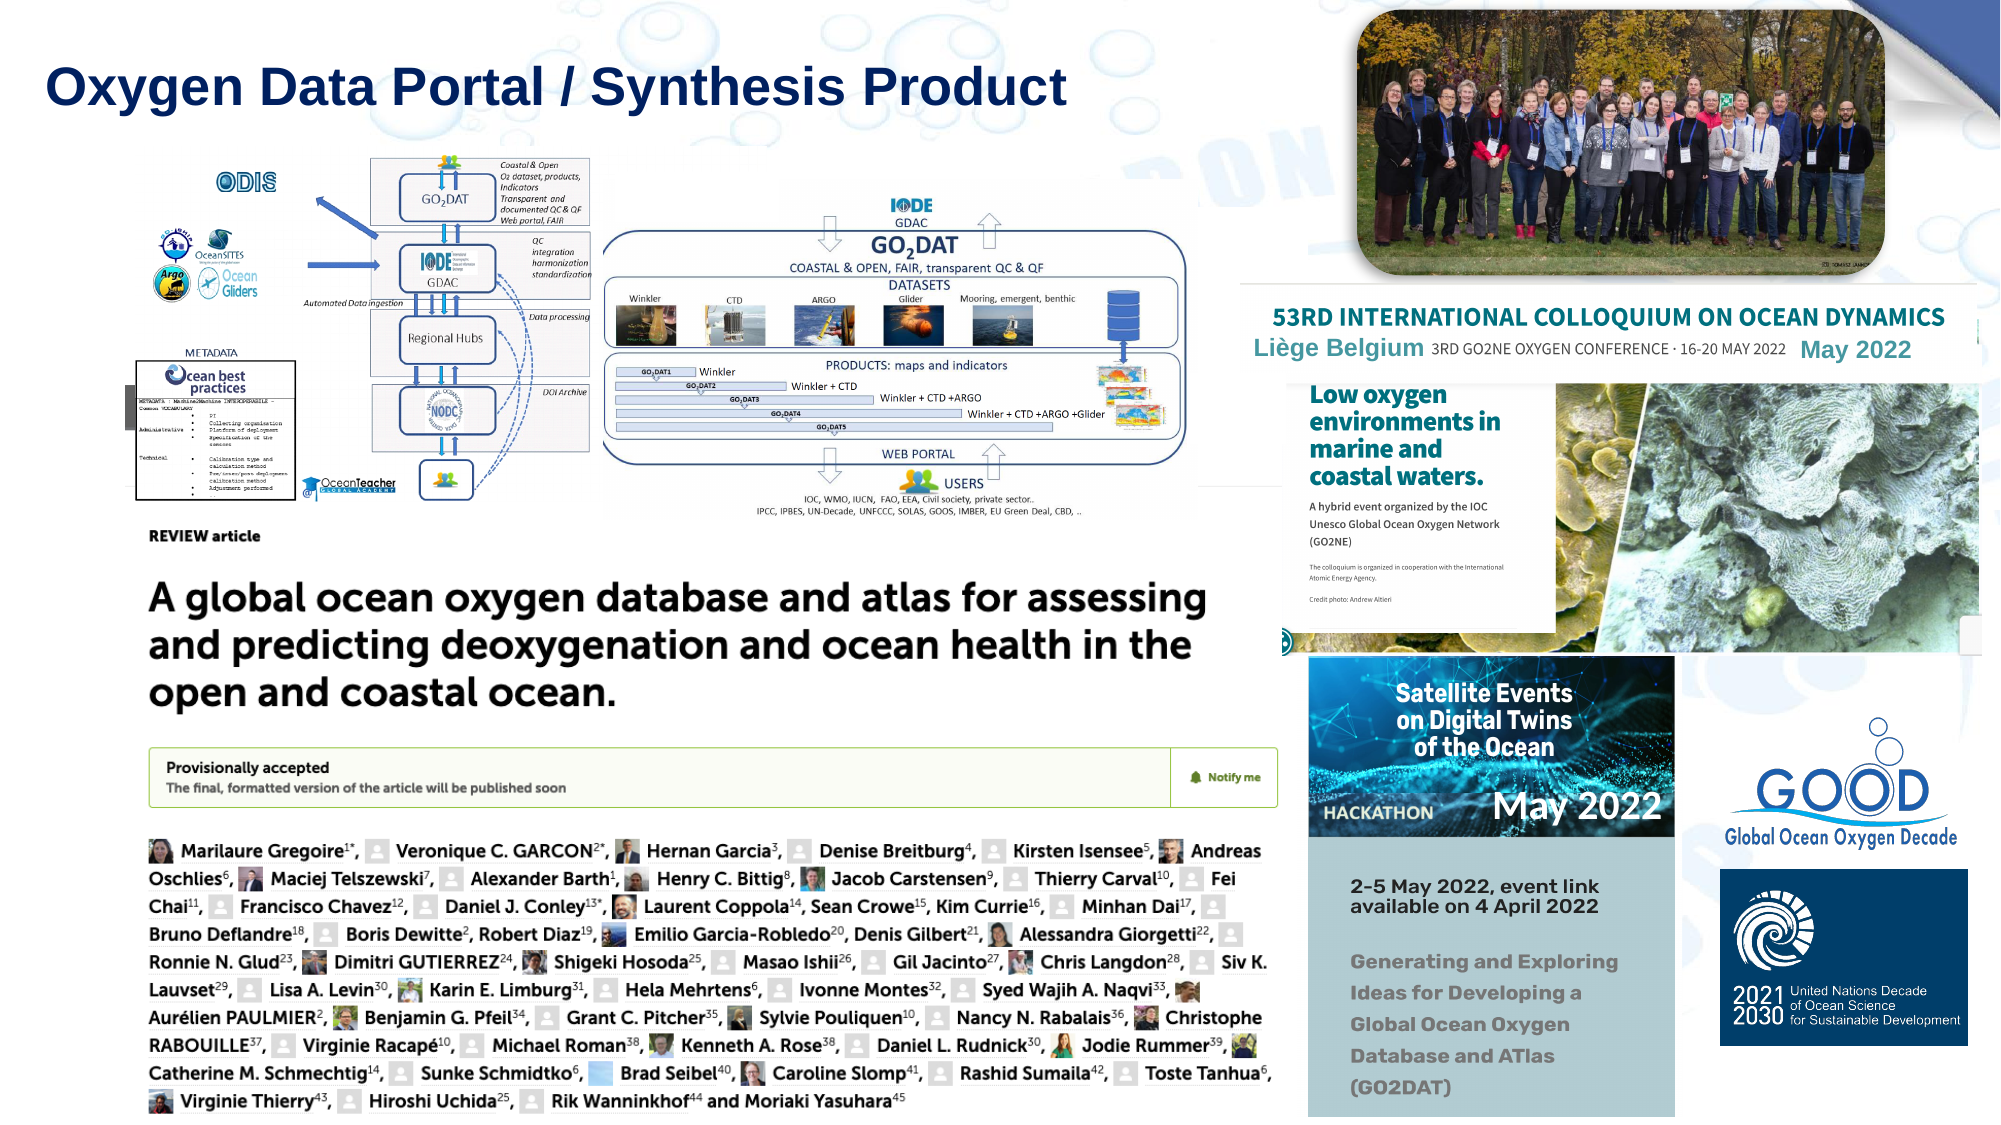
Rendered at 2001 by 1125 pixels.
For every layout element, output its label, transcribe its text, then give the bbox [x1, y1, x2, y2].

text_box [603, 170, 1198, 520]
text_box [1237, 283, 2000, 656]
picture [0, 0, 2001, 1125]
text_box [1294, 664, 1697, 1117]
text_box Oxygen Data Portal / Synthesis Product [30, 44, 1190, 125]
